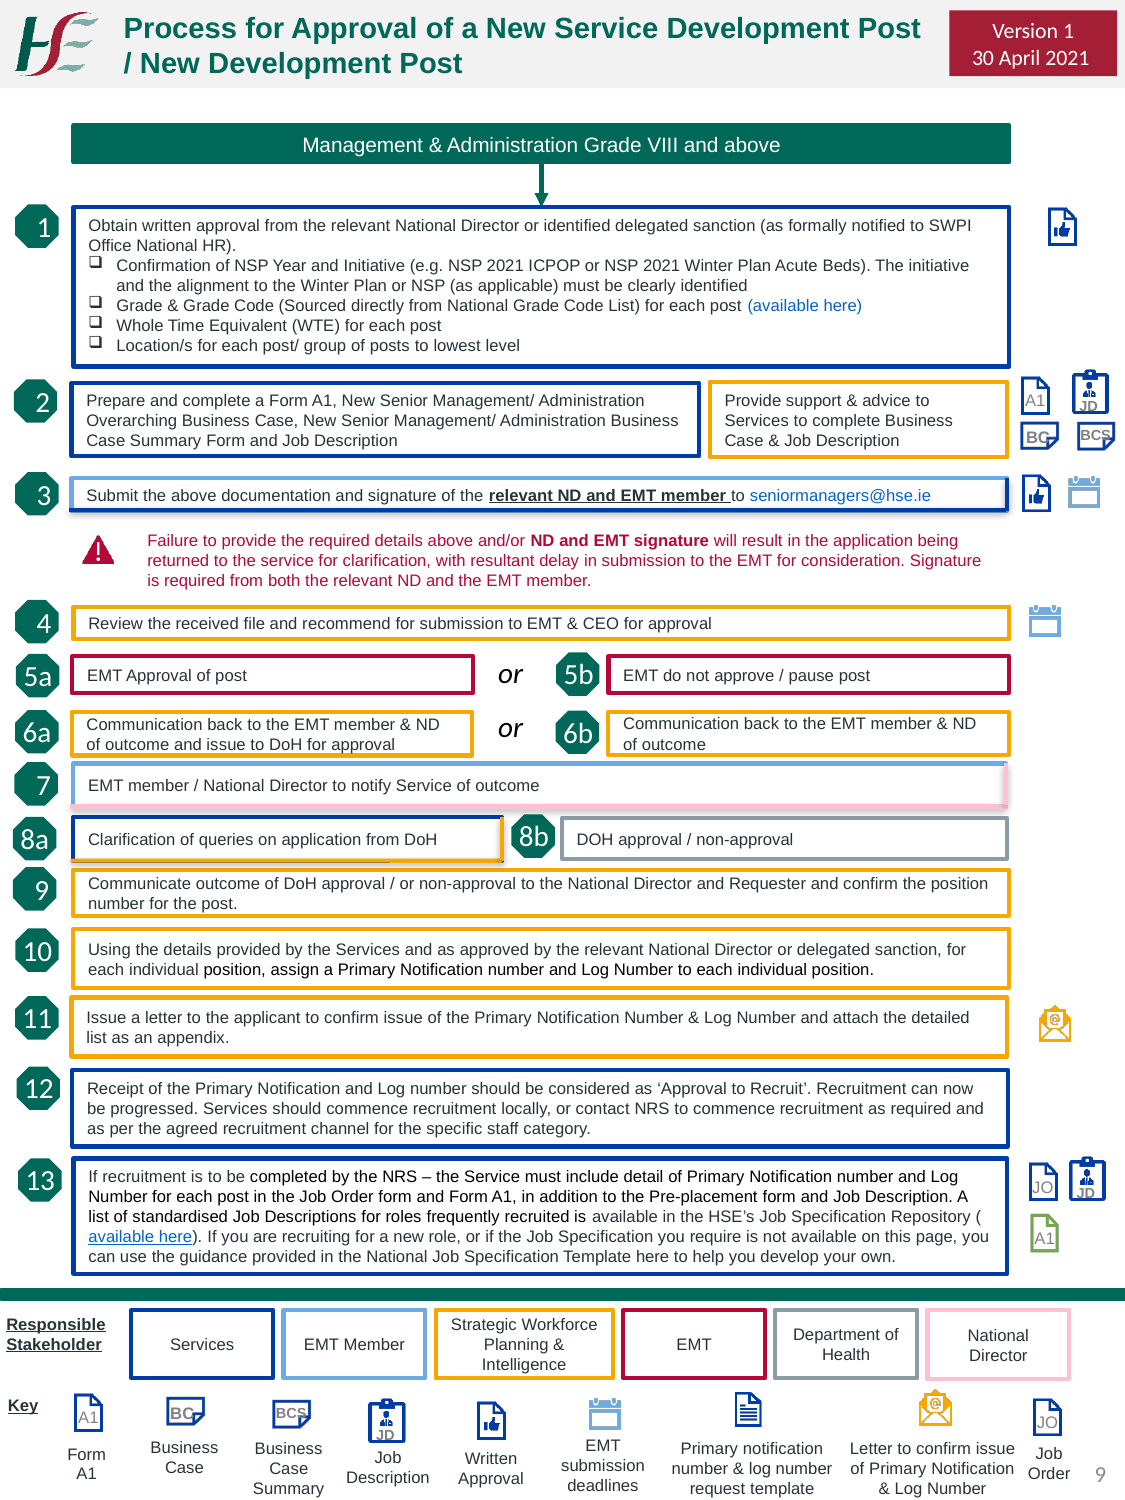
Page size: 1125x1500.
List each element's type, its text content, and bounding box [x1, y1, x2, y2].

text_box [1, 1289, 1125, 1299]
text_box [426, 1397, 540, 1497]
text_box EMT member / National Director to notify Service of outcome [73, 763, 1002, 803]
text_box Services [131, 1309, 274, 1379]
text_box Responsible Stakeholder [0, 1306, 150, 1361]
text_box EMT do not approve / pause post [612, 656, 1010, 694]
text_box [37, 1389, 139, 1492]
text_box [1027, 365, 1125, 420]
picture [14, 12, 99, 76]
text_box DOH approval / non-approval [567, 818, 1008, 859]
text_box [992, 1158, 1094, 1205]
text_box Process for Approval of a New Service Development Post / New Development Post [108, 2, 1125, 87]
text_box Communication back to the EMT member & ND of outcome and issue to DoH for approval [71, 712, 473, 756]
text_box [829, 1387, 1036, 1500]
text_box or [483, 646, 572, 697]
text_box Receipt of the Primary Notification and Log number should be considered as ‘Approval to Recruit’. Recruitment can now be progressed. Services should commence recruitment locally, or contact NRS to commence recruitment as required and as per the agreed recruitment channel for the specific staff category. [72, 1069, 1009, 1147]
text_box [984, 372, 1027, 419]
text_box 3 [15, 472, 59, 516]
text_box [639, 1388, 829, 1500]
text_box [987, 413, 1089, 458]
text_box Prepare and complete a Form A1, New Senior Management/ Administration Overarching Business Case, New Senior Management/ Administration Business Case Summary Form and Job Description [71, 383, 699, 457]
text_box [548, 648, 612, 699]
text_box National Director [927, 1309, 1070, 1380]
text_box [10, 1154, 74, 1205]
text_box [7, 992, 71, 1043]
text_box EMT Member [283, 1309, 426, 1379]
text_box Clarification of queries on application from DoH [73, 817, 497, 857]
text_box Provide support & advice to Services to complete Business Case & Job Description [709, 381, 987, 458]
text_box If recruitment is to be completed by the NRS – the Service must include detail of Primary Notification number and Log Number for each post in the Job Order form and Form A1, in addition to the Pre-placement form and Job Description. A list of standardised Job Descriptions for roles frequently recruited is available in the HSE’s Job Specification Repository (available here). If you are recruiting for a new role, or if the Job Specification you require is not available on this page, you can use the guidance provided in the National Job Specification Template here to help you develop your own. [73, 1158, 1008, 1274]
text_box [1024, 1152, 1125, 1208]
text_box Department of Health [775, 1309, 918, 1379]
text_box Strategic Workforce Planning & Intelligence [435, 1309, 613, 1379]
text_box 9 [12, 867, 57, 911]
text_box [5, 812, 69, 864]
text_box 7 [14, 762, 58, 806]
text_box Version 1 30 April 2021 [948, 9, 1118, 77]
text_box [1040, 203, 1084, 250]
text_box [16, 600, 1010, 643]
text_box Management & Administration Grade VIII and above [73, 125, 1010, 163]
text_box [230, 1391, 353, 1500]
slide_number 9 [1036, 1432, 1122, 1500]
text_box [540, 1391, 667, 1500]
text_box Key [0, 1387, 63, 1423]
picture [1022, 598, 1067, 643]
picture [80, 531, 116, 568]
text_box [353, 1394, 453, 1496]
text_box EMT [623, 1309, 765, 1379]
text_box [130, 1389, 239, 1486]
text_box or [483, 700, 572, 751]
picture [1062, 469, 1106, 514]
text_box Communicate outcome of DoH approval / or non-approval to the National Director and Requester and confirm the position number for the post. [73, 869, 1010, 916]
text_box Submit the above documentation and signature of the relevant ND and EMT member to seniormanagers@hse.ie [71, 477, 1008, 506]
text_box 2 [13, 379, 58, 423]
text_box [1014, 470, 1058, 516]
text_box 1 [15, 204, 59, 248]
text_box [1036, 1394, 1101, 1491]
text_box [1089, 420, 1125, 458]
text_box Failure to provide the required details above and/or ND and EMT signature will result in the application being returned to the service for clarification, with resultant delay in submission to the EMT for consideration. Signature is required from both the relevant ND and the EMT member. [132, 522, 1010, 597]
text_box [504, 810, 567, 861]
text_box Communication back to the EMT member & ND of outcome [611, 711, 1009, 755]
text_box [548, 706, 611, 758]
text_box Using the details provided by the Services and as approved by the relevant National Director or delegated sanction, for each individual position, assign a Primary Notification number and Log Number to each individual position. [73, 928, 1010, 988]
text_box Obtain written approval from the relevant National Director or identified delegated sanction (as formally notified to SWPI Office National HR). Confirmation of NSP Year and Initiative (e.g. NSP 2021 ICPOP or NSP 2021 Winter Plan Acute Beds). The initiative and the alignment to the Winter Plan or NSP (as applicable) must be clearly identified Grade & Grade Code (Sourced directly from National Grade Code List) for each post (available here) Whole Time Equivalent (WTE) for each post Location/s for each post/ group of posts to lowest level [73, 207, 1010, 367]
text_box Issue a letter to the applicant to confirm issue of the Primary Notification Number & Log Number and attach the detailed list as an appendix. [71, 997, 1008, 1057]
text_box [7, 924, 71, 975]
picture [1034, 1003, 1074, 1043]
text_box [7, 706, 71, 757]
text_box [0, 0, 1125, 89]
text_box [993, 1210, 1096, 1256]
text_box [8, 649, 72, 701]
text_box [9, 1062, 72, 1113]
text_box EMT Approval of post [72, 656, 473, 694]
